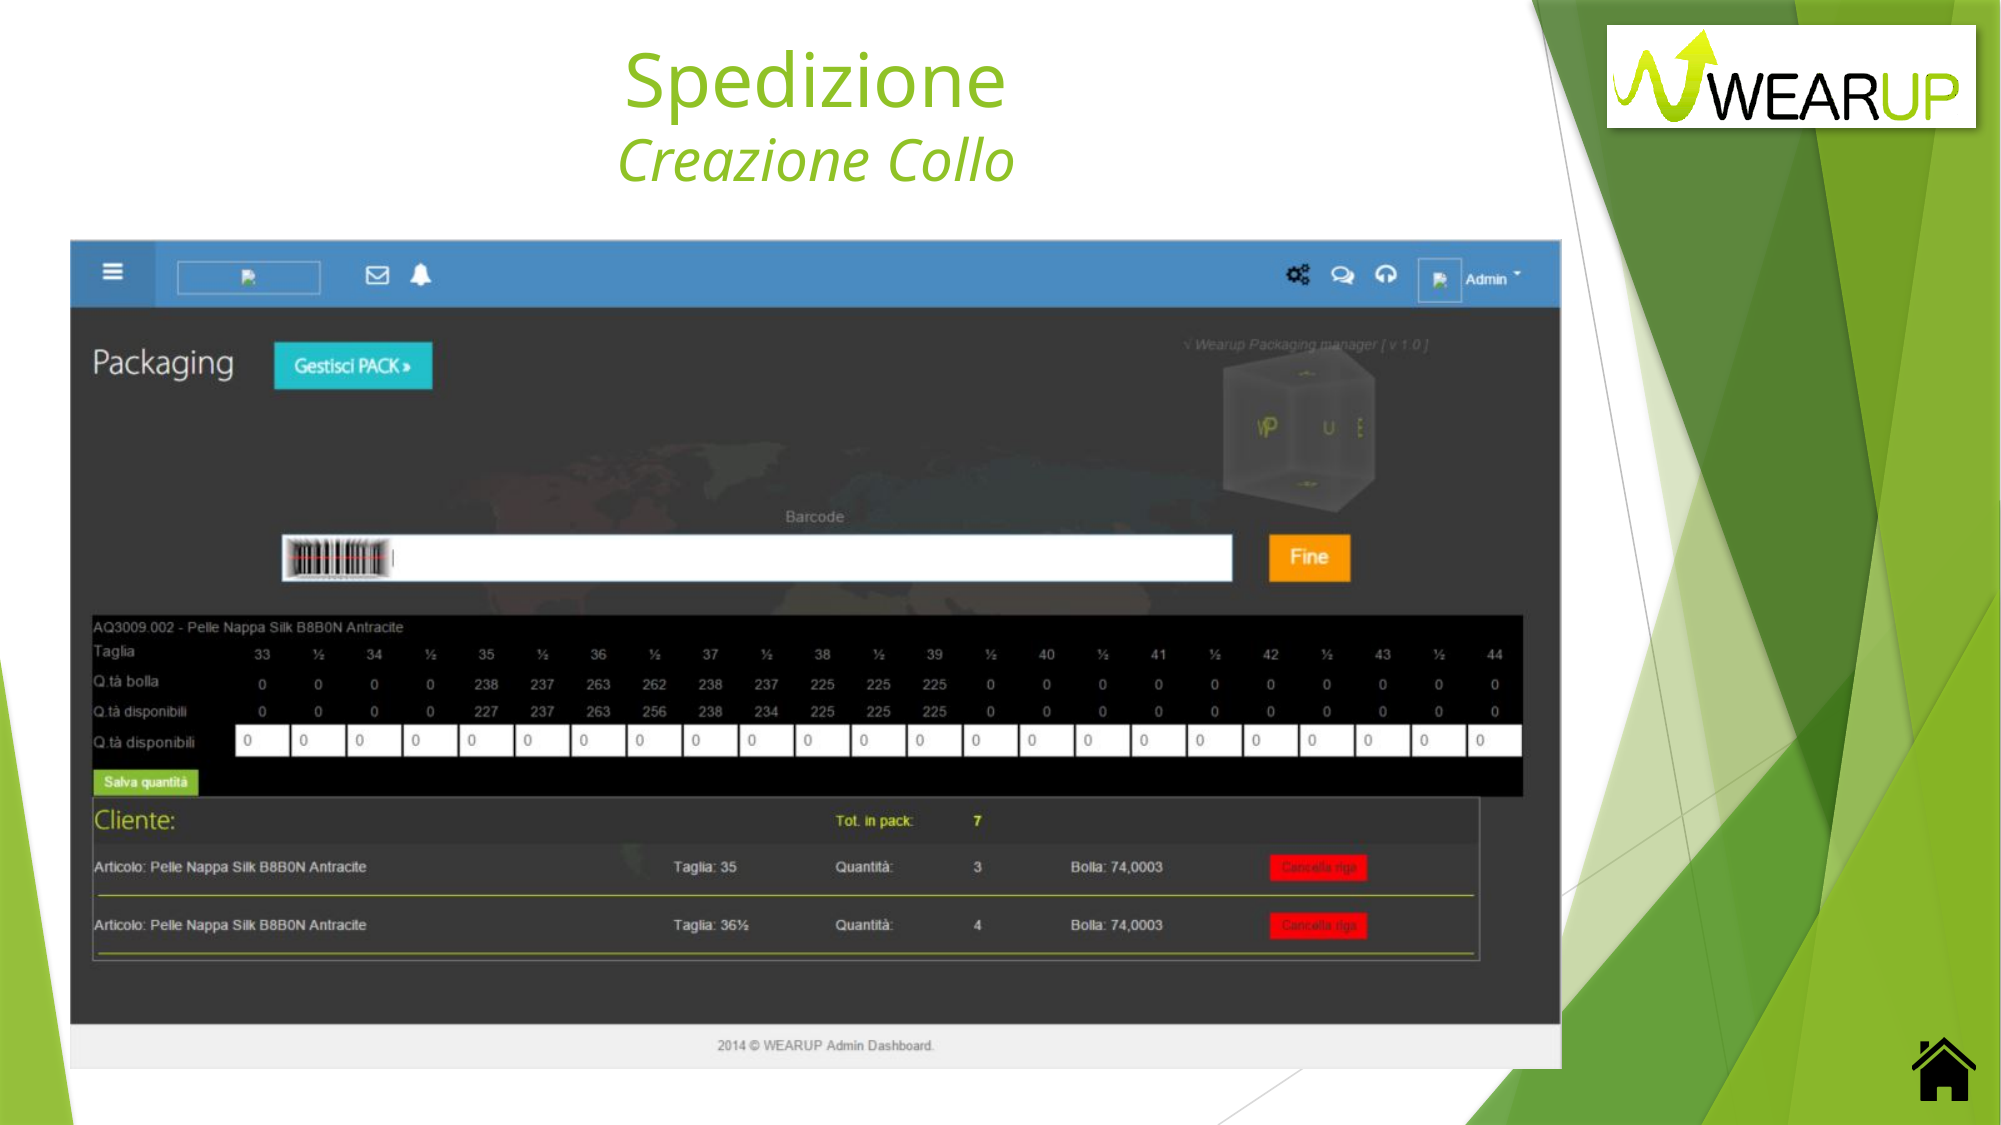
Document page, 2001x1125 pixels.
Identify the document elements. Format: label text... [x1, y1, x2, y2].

picture [1606, 24, 1976, 128]
picture [69, 239, 1563, 1070]
title Spedizione Creazione Collo [111, 25, 1522, 205]
picture [1912, 1036, 1976, 1101]
